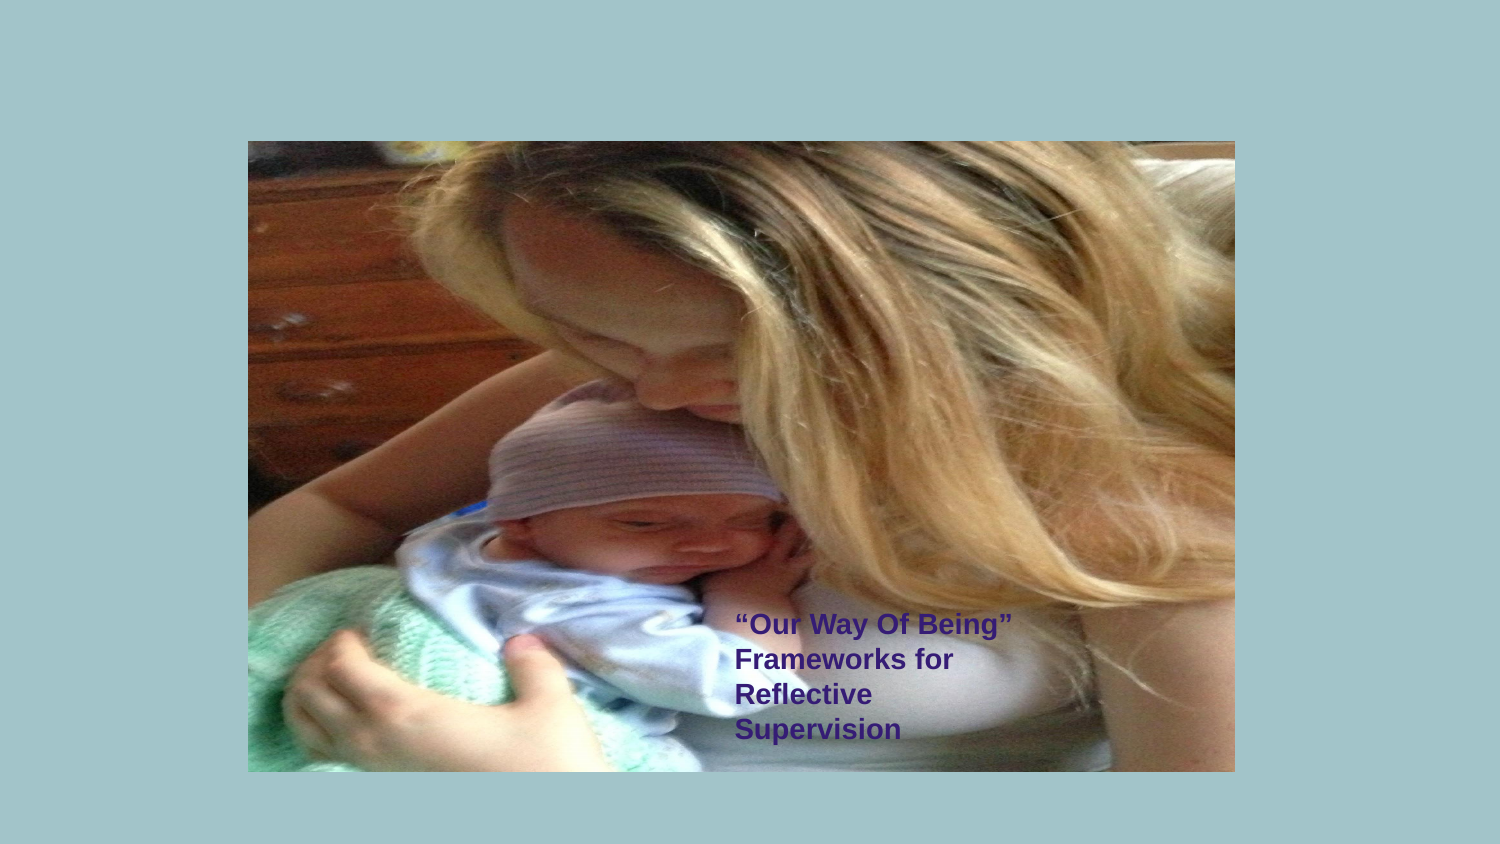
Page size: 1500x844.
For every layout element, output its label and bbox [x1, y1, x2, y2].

picture [248, 141, 1235, 772]
